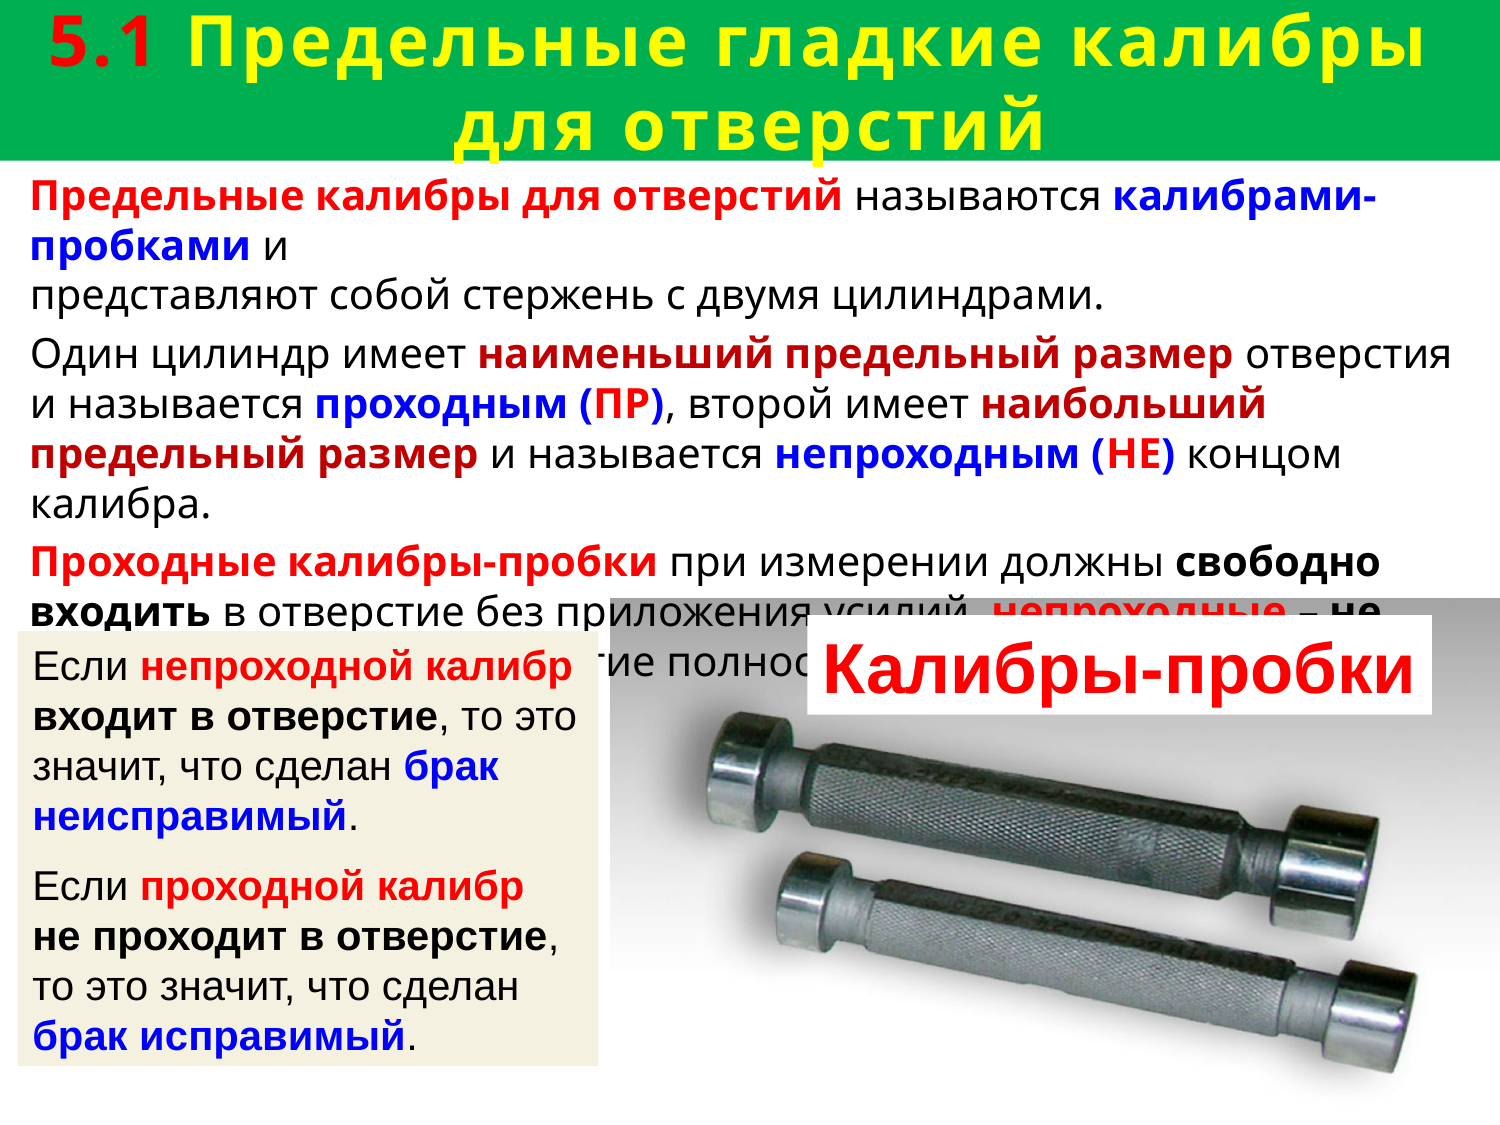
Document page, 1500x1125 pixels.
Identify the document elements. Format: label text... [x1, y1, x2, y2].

picture [610, 526, 1500, 1125]
text_box Если непроходной калибр входит в отверстие, то это значит, что сделан брак неисправимый. Если проходной калибр не проходит в отверстие, то это значит, что сделан брак исправимый. [17, 631, 599, 1066]
text_box 5.1 Предельные гладкие калибры для отверстий [0, 0, 1500, 161]
list Предельные калибры для отверстий называются калибрами-пробками и представляют собой стержень с двумя цилиндрами. Один цилиндр имеет наименьший предельный размер отверстия и называется проходным (ПР), второй имеет наибольший предельный размер и называется непроходным (НЕ) концом калибра. Проходные калибры-пробки при измерении должны свободно входить в отверстие без приложения усилий, непроходные – не должны входить в отверстие полностью, а только «закусывать». [14, 161, 1500, 598]
